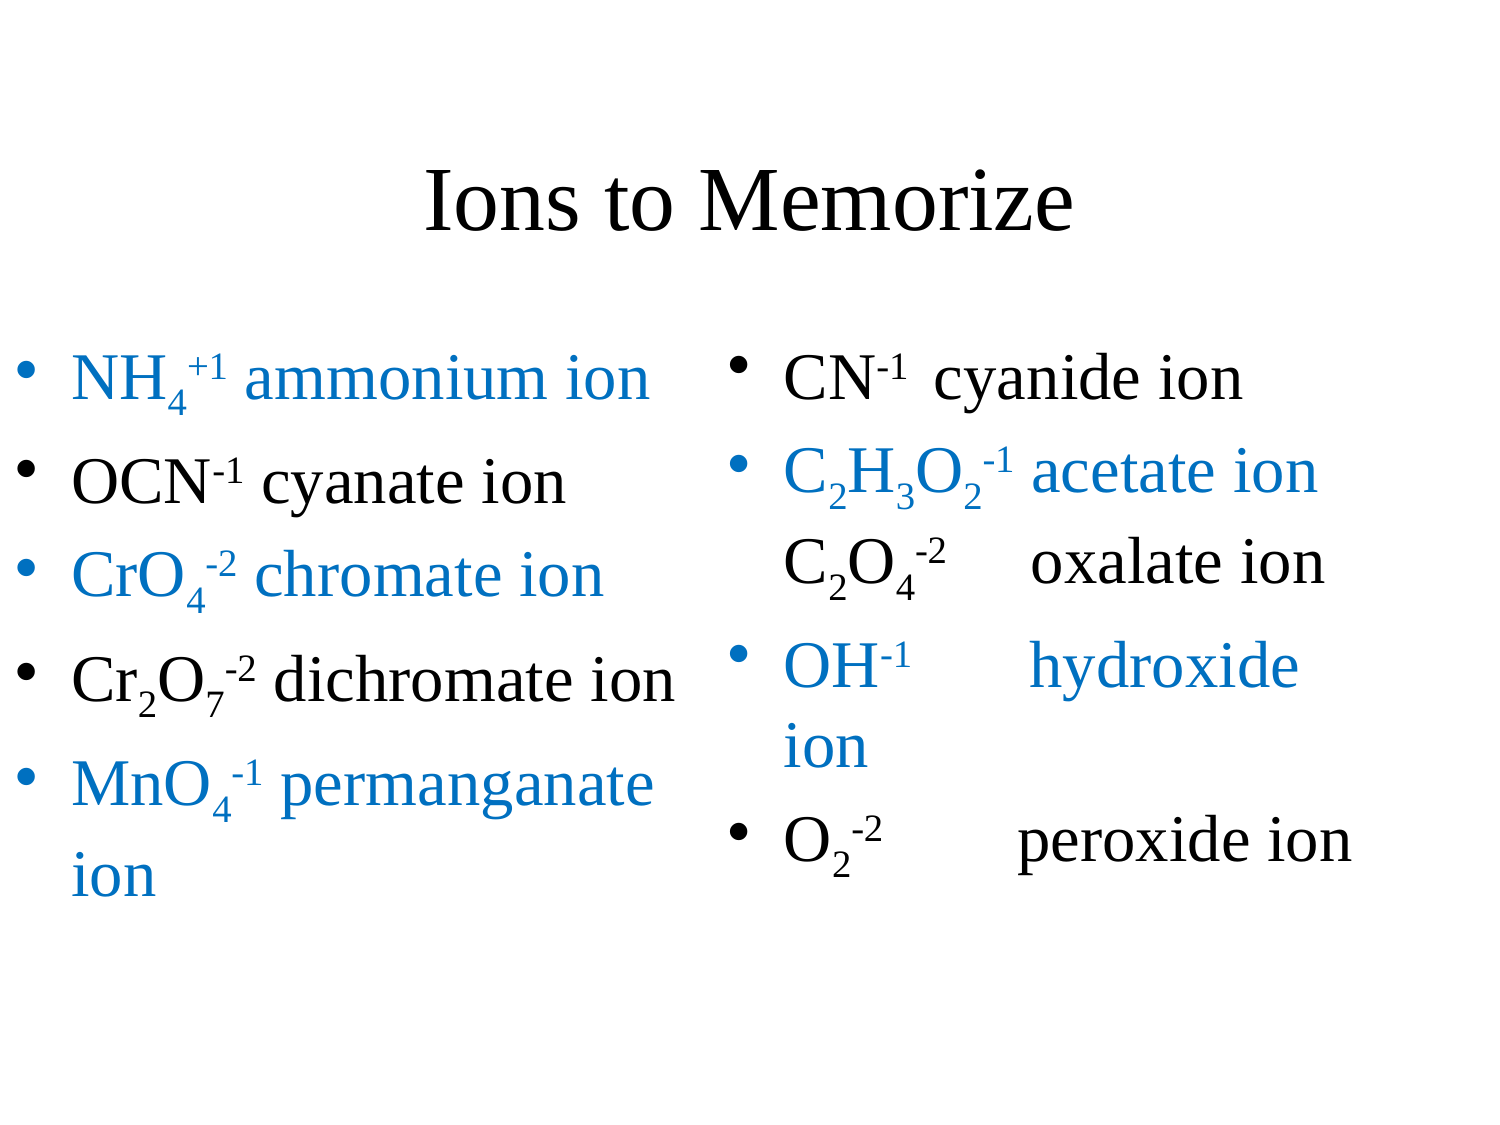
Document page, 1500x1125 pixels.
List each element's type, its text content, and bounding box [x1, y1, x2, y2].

list NH4+1 ammonium ion OCN-1 cyanate ion CrO4-2 chromate ion Cr2O7-2 dichromate ion MnO4-1 permanganate ion [0, 324, 712, 1000]
title Ions to Memorize [112, 99, 1388, 288]
list CN-1 cyanide ion C2H3O2-1 acetate ion C2O4-2 oxalate ion OH-1 hydroxide ion O2-2 peroxide ion [712, 324, 1388, 1000]
